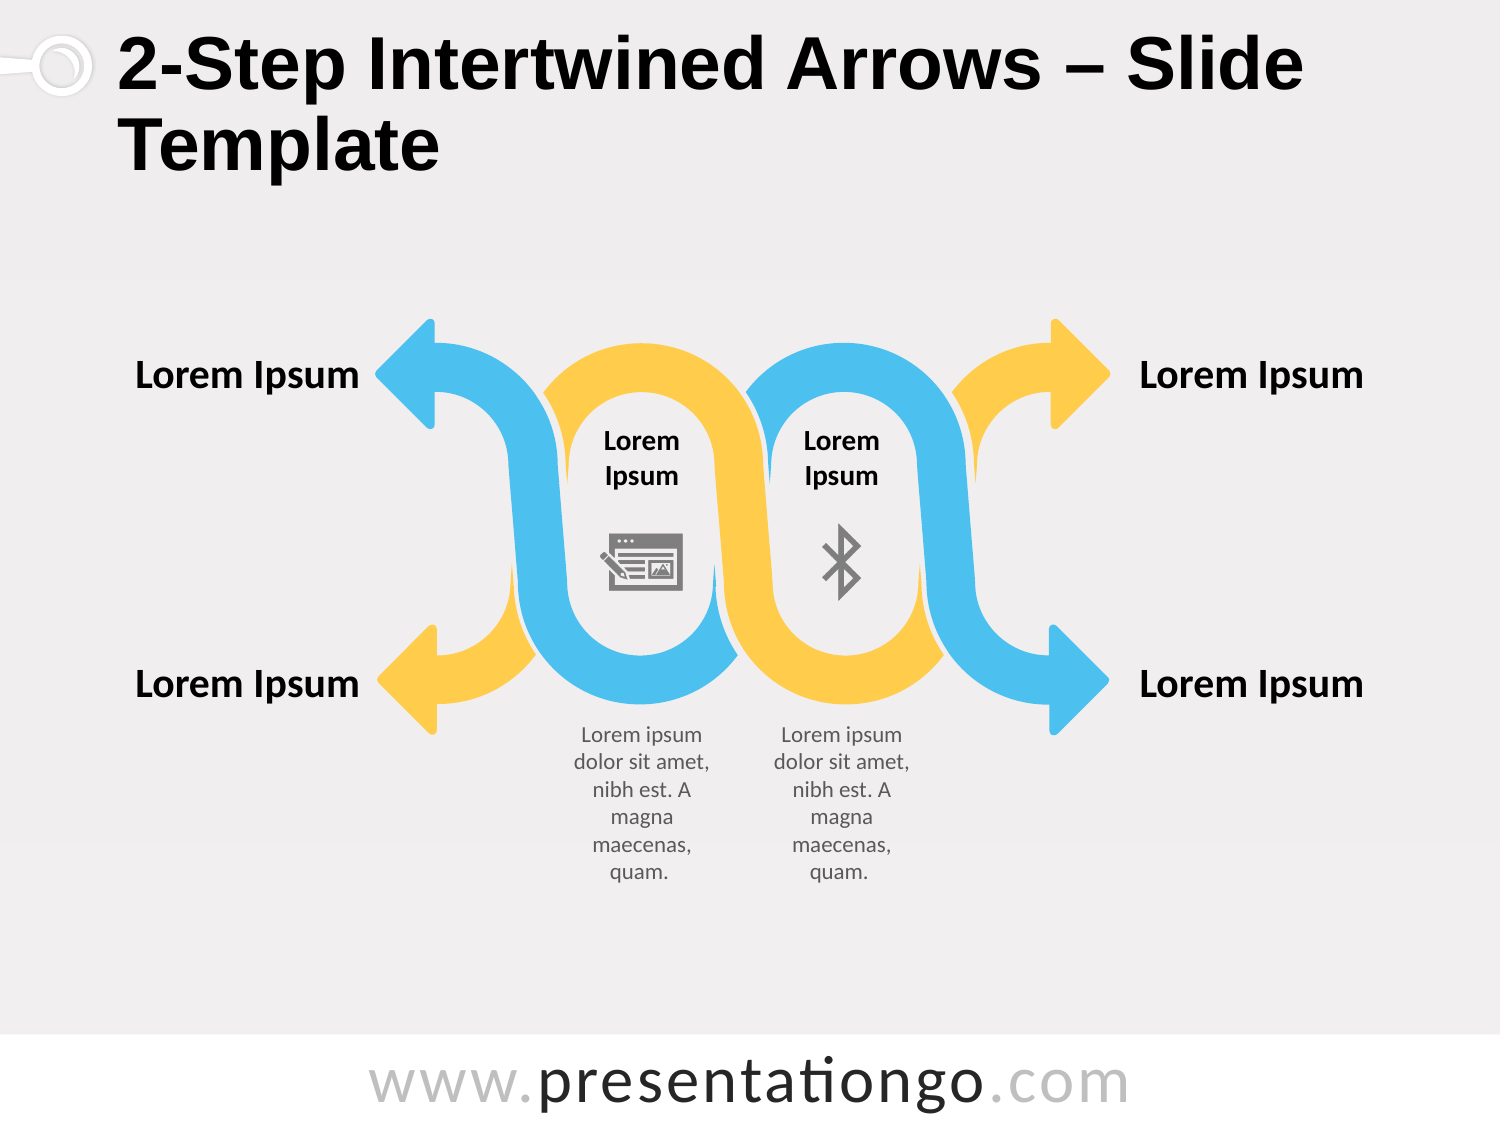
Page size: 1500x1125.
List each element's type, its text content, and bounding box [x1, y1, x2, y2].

picture [798, 518, 886, 606]
text_box Lorem ipsum dolor sit amet, nibh est. A magna maecenas, quam. [562, 736, 722, 892]
text_box Lorem Ipsum [18, 339, 361, 405]
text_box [374, 318, 1111, 736]
text_box Lorem Ipsum [18, 648, 361, 714]
text_box Lorem Ipsum [1139, 339, 1482, 405]
text_box Lorem ipsum dolor sit amet, nibh est. A magna maecenas, quam. [762, 736, 922, 892]
picture [598, 518, 686, 606]
title 2-Step Intertwined Arrows – Slide Template [103, 17, 1500, 139]
text_box Lorem Ipsum [1139, 648, 1482, 714]
